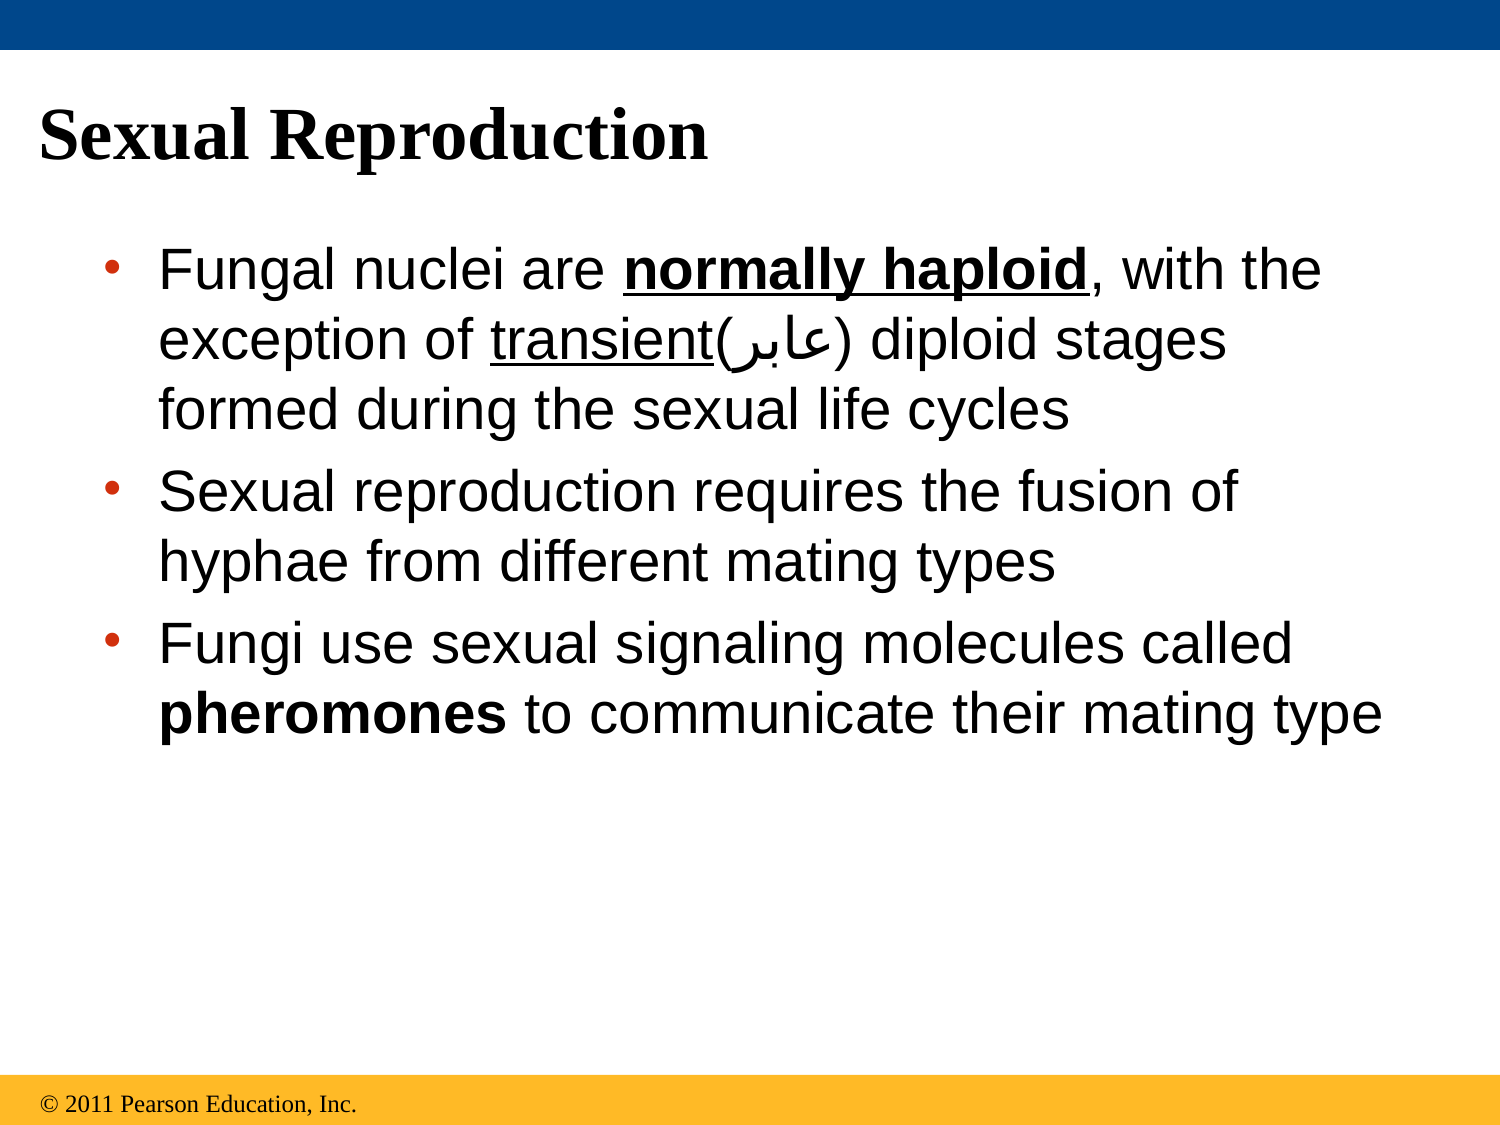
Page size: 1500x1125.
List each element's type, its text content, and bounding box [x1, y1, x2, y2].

list Fungal nuclei are normally haploid, with the exception of transient(عابر) diploid stages formed during the sexual life cycles Sexual reproduction requires the fusion of hyphae from different mating types Fungi use sexual signaling molecules called pheromones to communicate their mating type [87, 223, 1438, 953]
title Sexual Reproduction [23, 88, 1424, 171]
text_box [0, 0, 1500, 50]
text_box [0, 1074, 1500, 1125]
